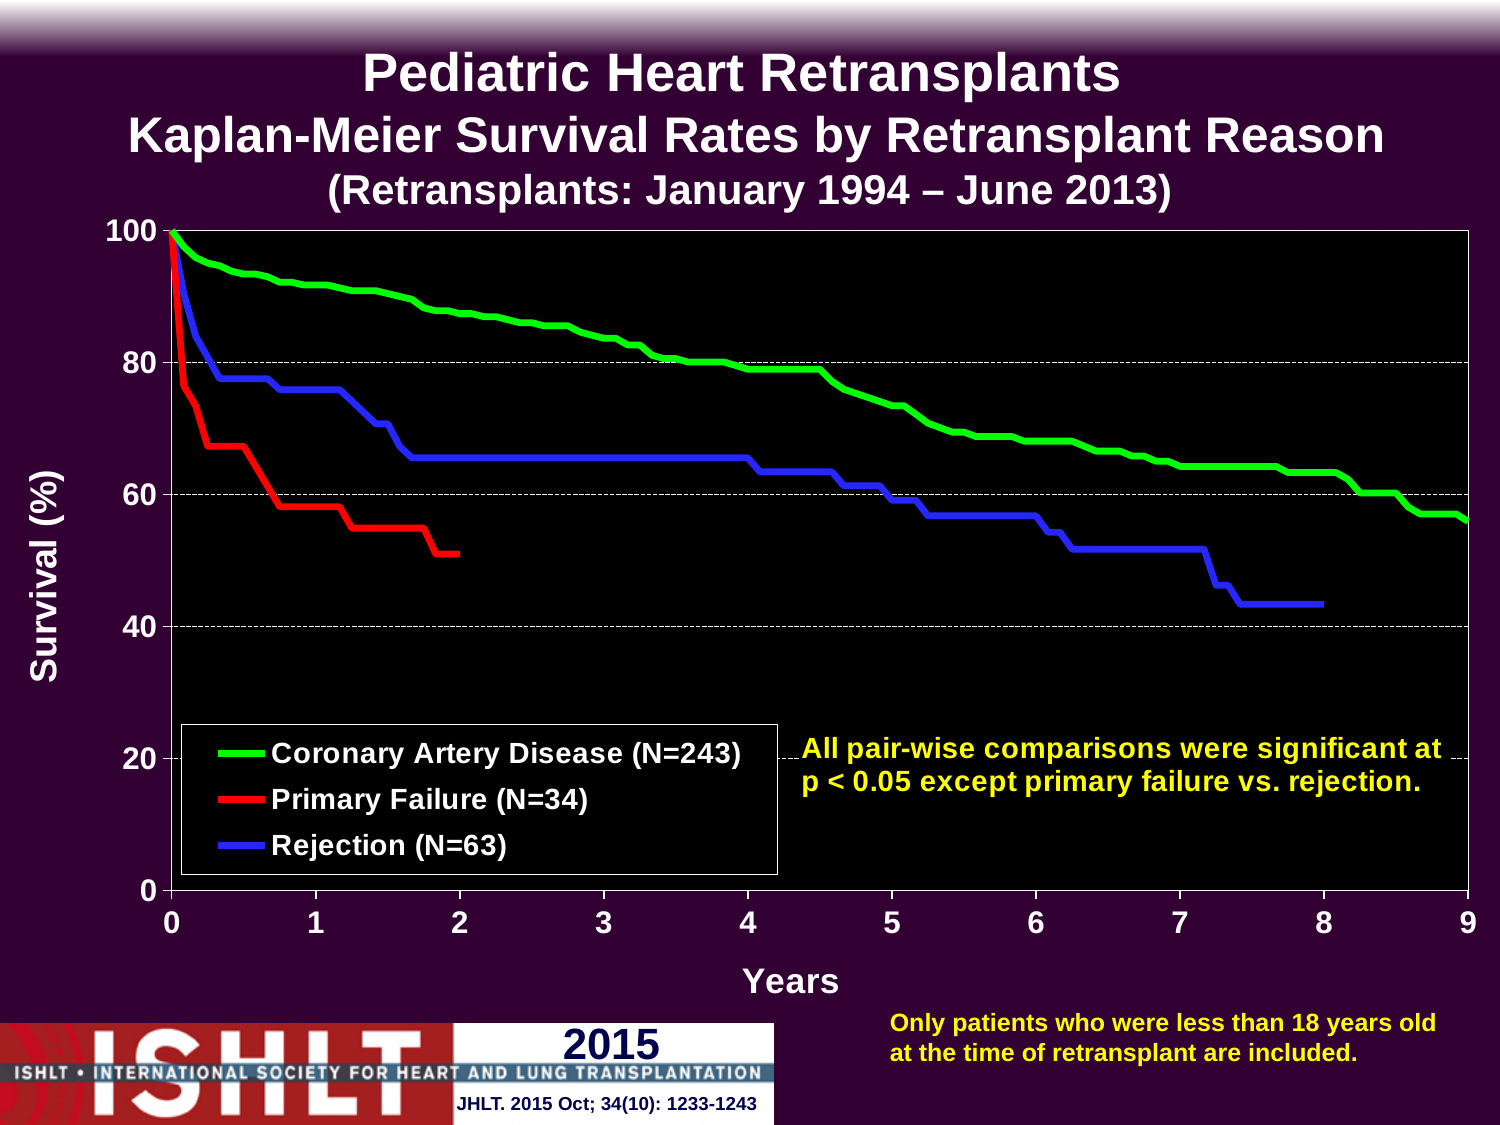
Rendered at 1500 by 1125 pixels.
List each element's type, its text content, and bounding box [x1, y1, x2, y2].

title Pediatric Heart Retransplants Kaplan-Meier Survival Rates by Retransplant Reason (Retransplants: January 1994 – June 2013) [0, 49, 1500, 201]
chart [0, 212, 1500, 1013]
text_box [0, 1007, 774, 1125]
text_box Only patients who were less than 18 years old at the time of retransplant are included. [874, 1022, 1463, 1074]
